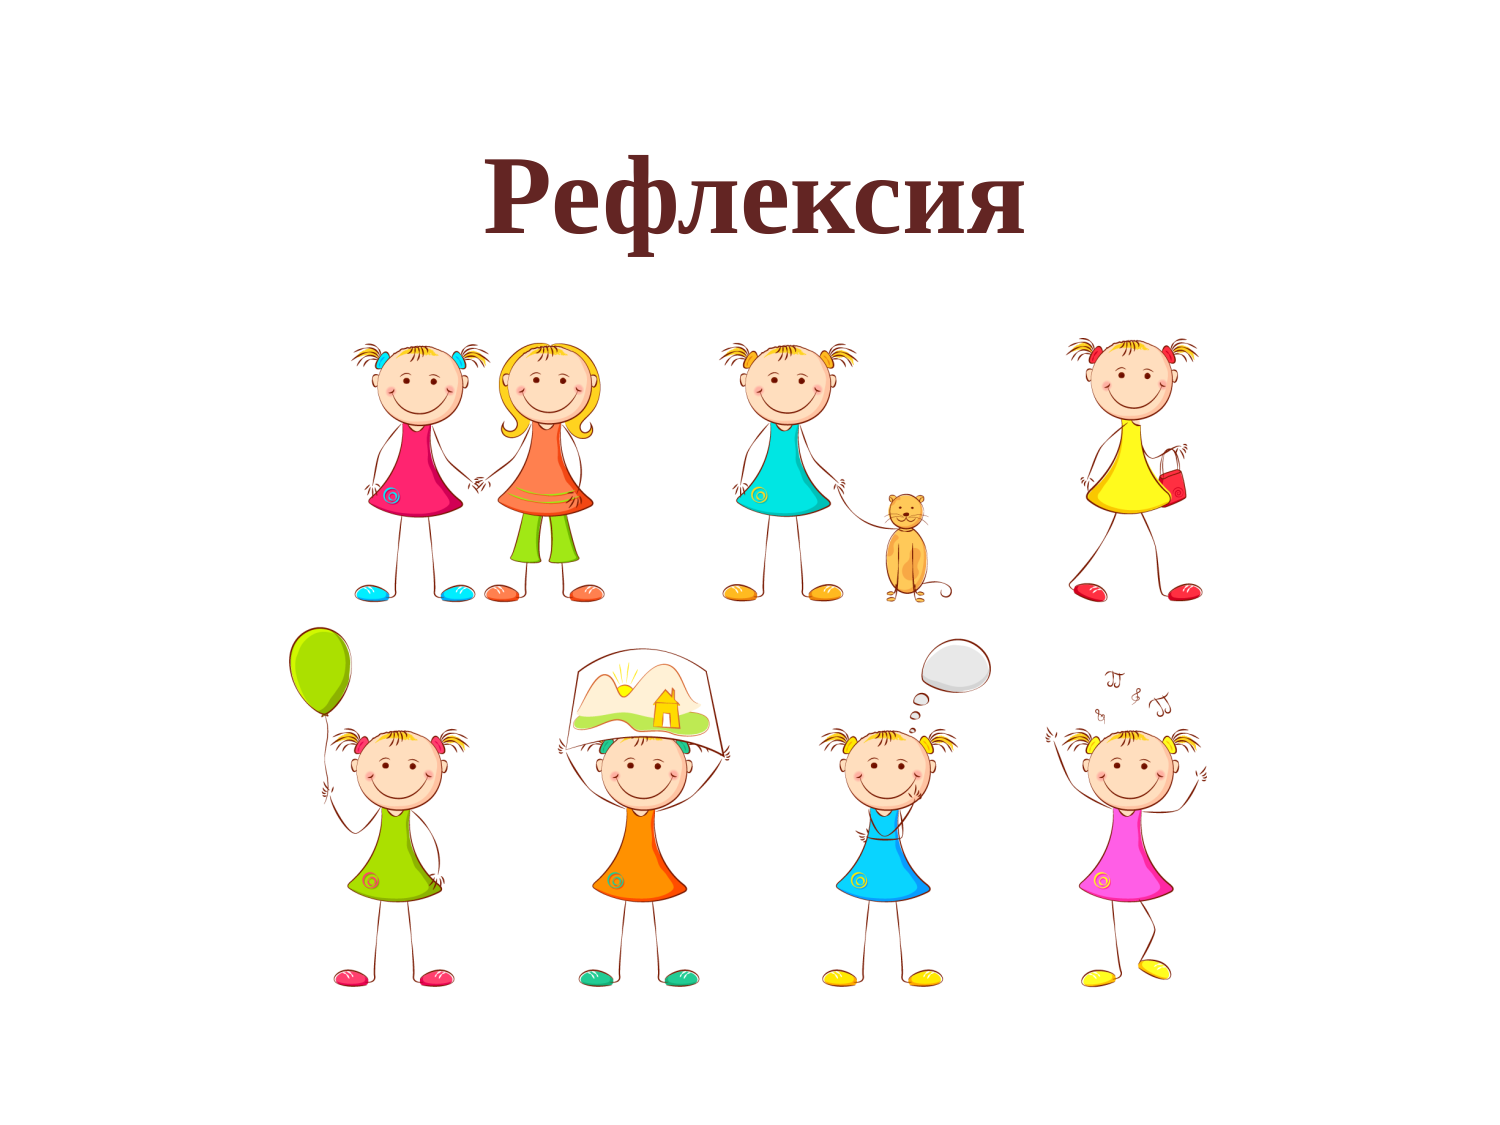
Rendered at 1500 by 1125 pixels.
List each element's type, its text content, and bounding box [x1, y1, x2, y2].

text_box Рефлексия [375, 113, 1137, 264]
picture [288, 337, 1208, 988]
